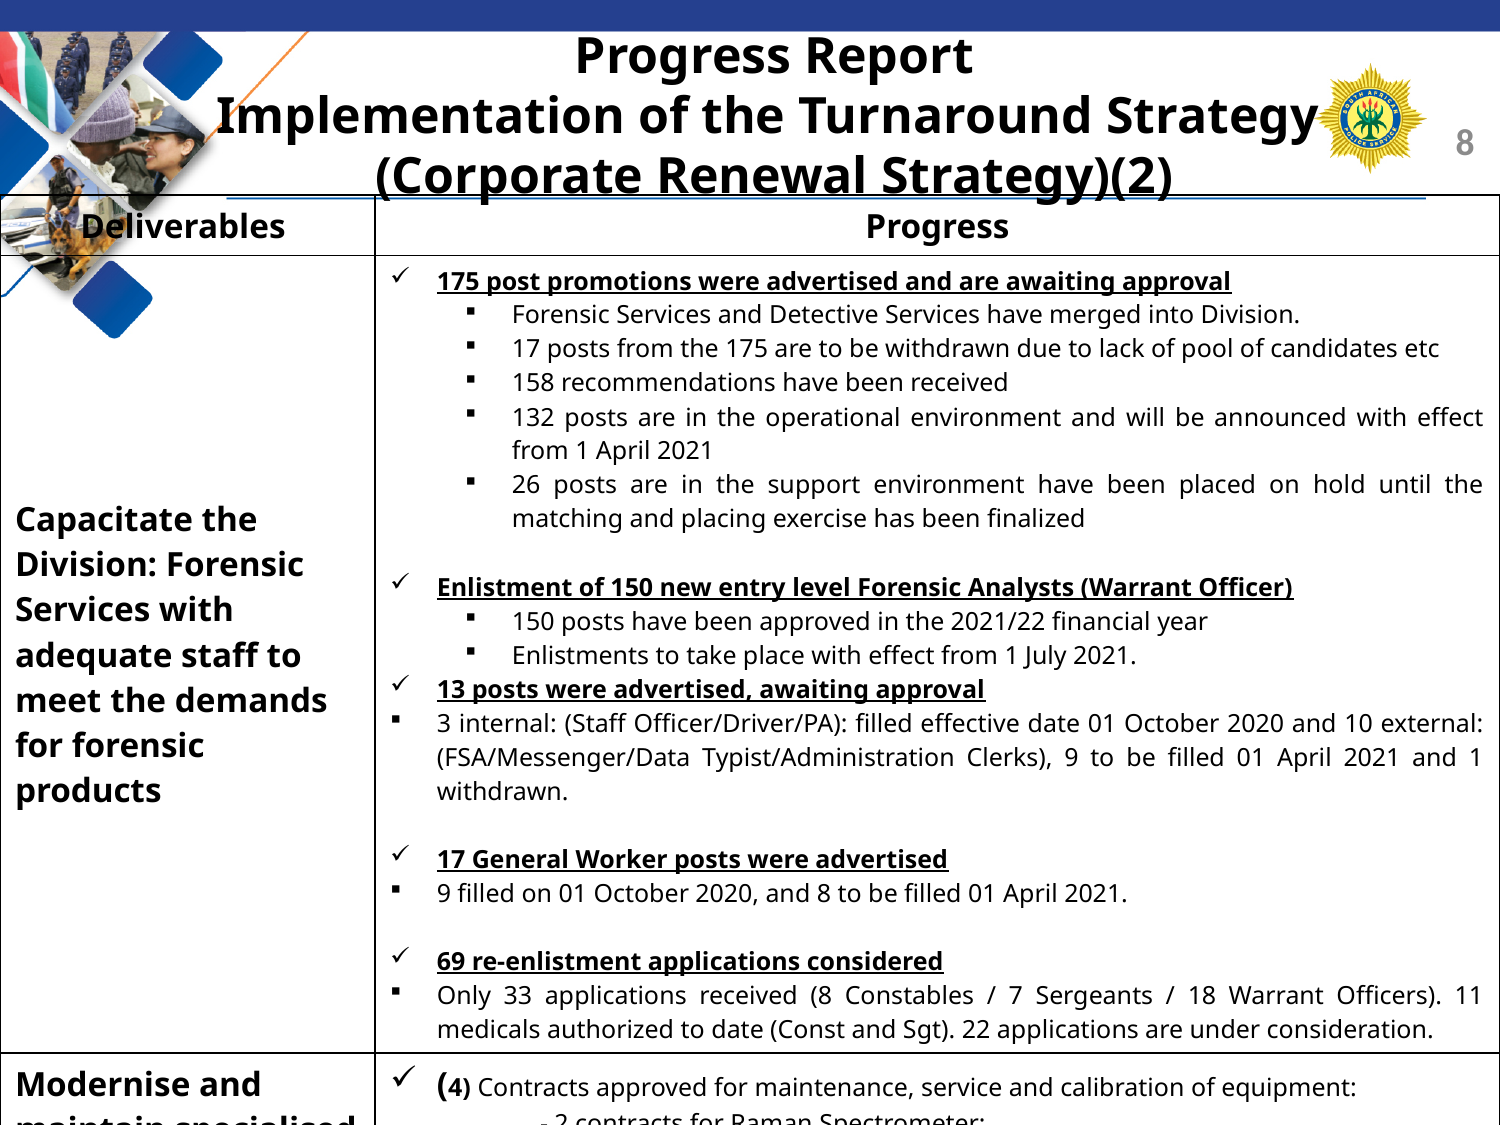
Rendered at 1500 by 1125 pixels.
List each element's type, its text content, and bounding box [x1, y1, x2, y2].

picture [0, 0, 136, 194]
table_header Deliverables [1, 196, 374, 255]
table_cell Modernise and maintain specialised forensic equipment & methods [1, 1054, 374, 1125]
table_cell (4) Contracts approved for maintenance, service and calibration of equipment: - 2 contracts for Raman Spectrometer; - Supply, delivery, installation of water purifying system - Manufacturing supply, fitment customised steel canopies drawer systems Technical Advisory Committee established for benchmarking and piloting of new modern and specialised forensic equipment, methods to meet international standards and current priority is focused on Mobile DNA Laboratory capacity. Research and feasibility study is being conducted. Three Rapid DNA equipment validation process finalised and ready for utilisation within Forensic Science Laboratory. [376, 1054, 1499, 1125]
table_cell Capacitate the Division: Forensic Services with adequate staff to meet the demands for forensic products [1, 256, 374, 1052]
table_header Progress [376, 196, 1499, 255]
picture [1412, 0, 1500, 194]
slide_number 8 [1440, 123, 1487, 158]
table_cell 175 post promotions were advertised and are awaiting approval Forensic Services and Detective Services have merged into Division. 17 posts from the 175 are to be withdrawn due to lack of pool of candidates etc 158 recommendations have been received 132 posts are in the operational environment and will be announced with effect from 1 April 2021 26 posts are in the support environment have been placed on hold until the matching and placing exercise has been finalized Enlistment of 150 new entry level Forensic Analysts (Warrant Officer) 150 posts have been approved in the 2021/22 financial year Enlistments to take place with effect from 1 July 2021. 13 posts were advertised, awaiting approval 3 internal: (Staff Officer/Driver/PA): filled effective date 01 October 2020 and 10 external: (FSA/Messenger/Data Typist/Administration Clerks), 9 to be filled 01 April 2021 and 1 withdrawn. 17 General Worker posts were advertised 9 filled on 01 October 2020, and 8 to be filled 01 April 2021. 69 re-enlistment applications considered Only 33 applications received (8 Constables / 7 Sergeants / 18 Warrant Officers). 11 medicals authorized to date (Const and Sgt). 22 applications are under consideration. [376, 256, 1499, 1052]
title Progress Report Implementation of the Turnaround Strategy (Corporate Renewal Strategy)(2) [136, 0, 1412, 194]
